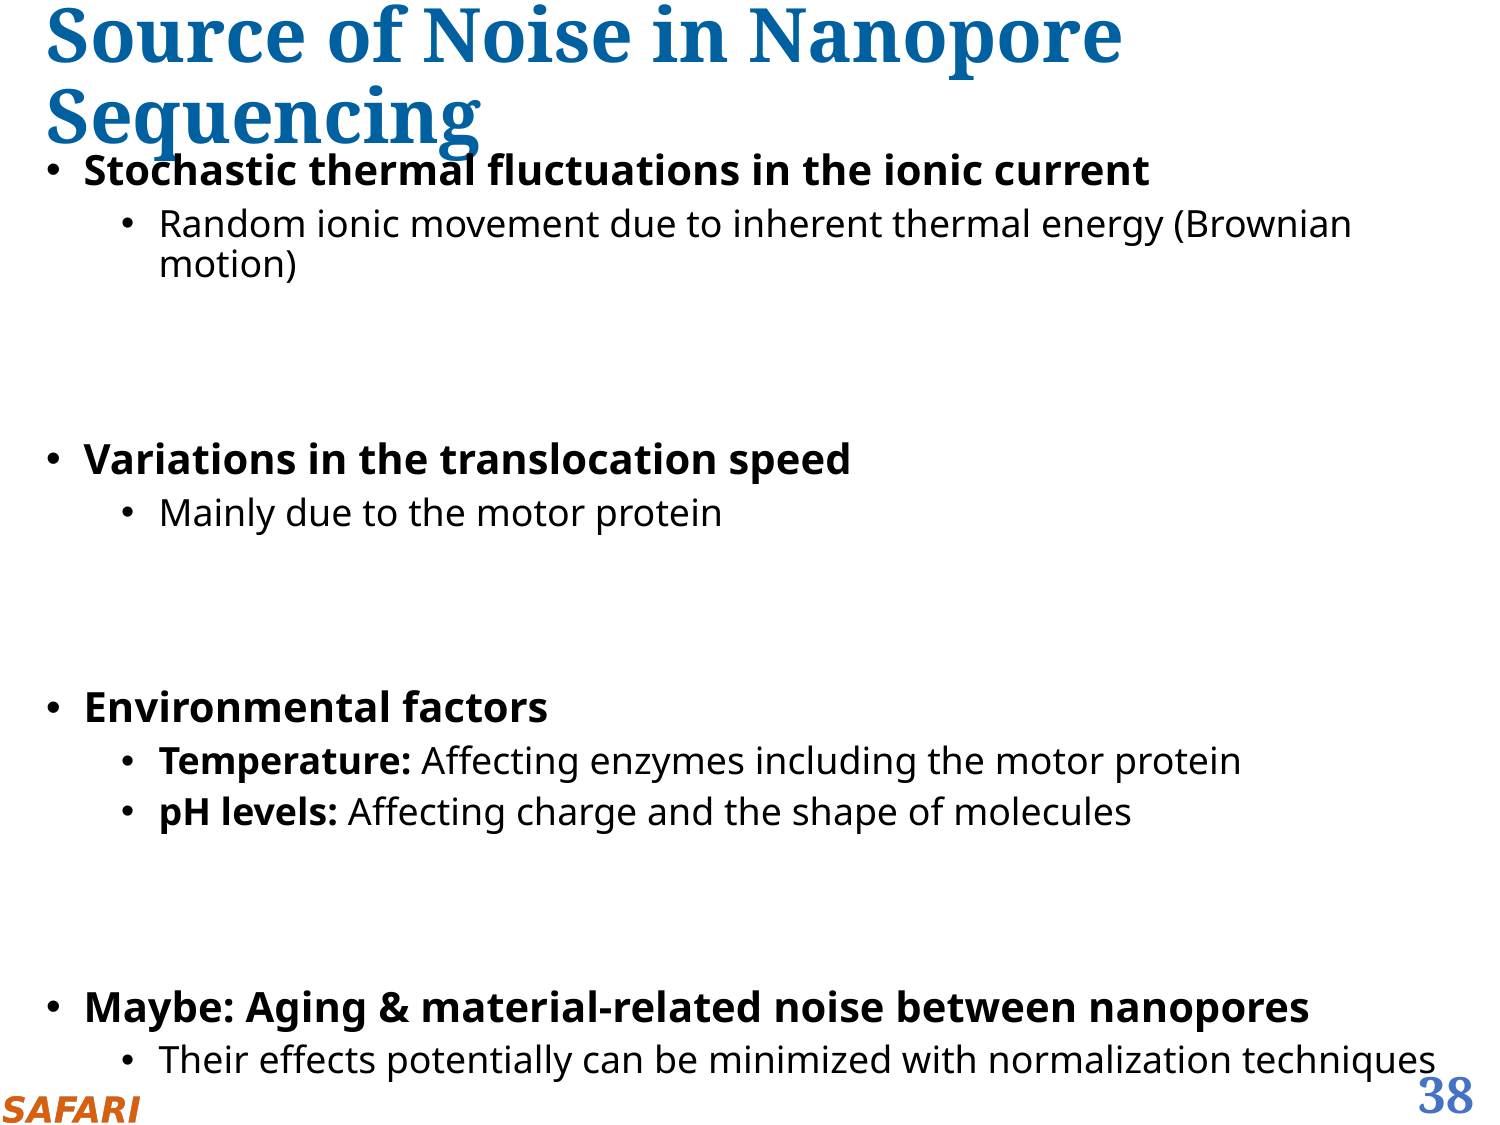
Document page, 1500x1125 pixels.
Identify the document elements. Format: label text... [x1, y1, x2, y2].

picture [2, 1096, 140, 1123]
title Source of Noise in Nanopore Sequencing [31, 15, 1475, 142]
slide_number 38 [1370, 1068, 1475, 1125]
list Stochastic thermal fluctuations in the ionic current Random ionic movement due to inherent thermal energy (Brownian motion) Variations in the translocation speed Mainly due to the motor protein Environmental factors Temperature: Affecting enzymes including the motor protein pH levels: Affecting charge and the shape of molecules Maybe: Aging & material-related noise between nanopores Their effects potentially can be minimized with normalization techniques [31, 142, 1475, 1068]
